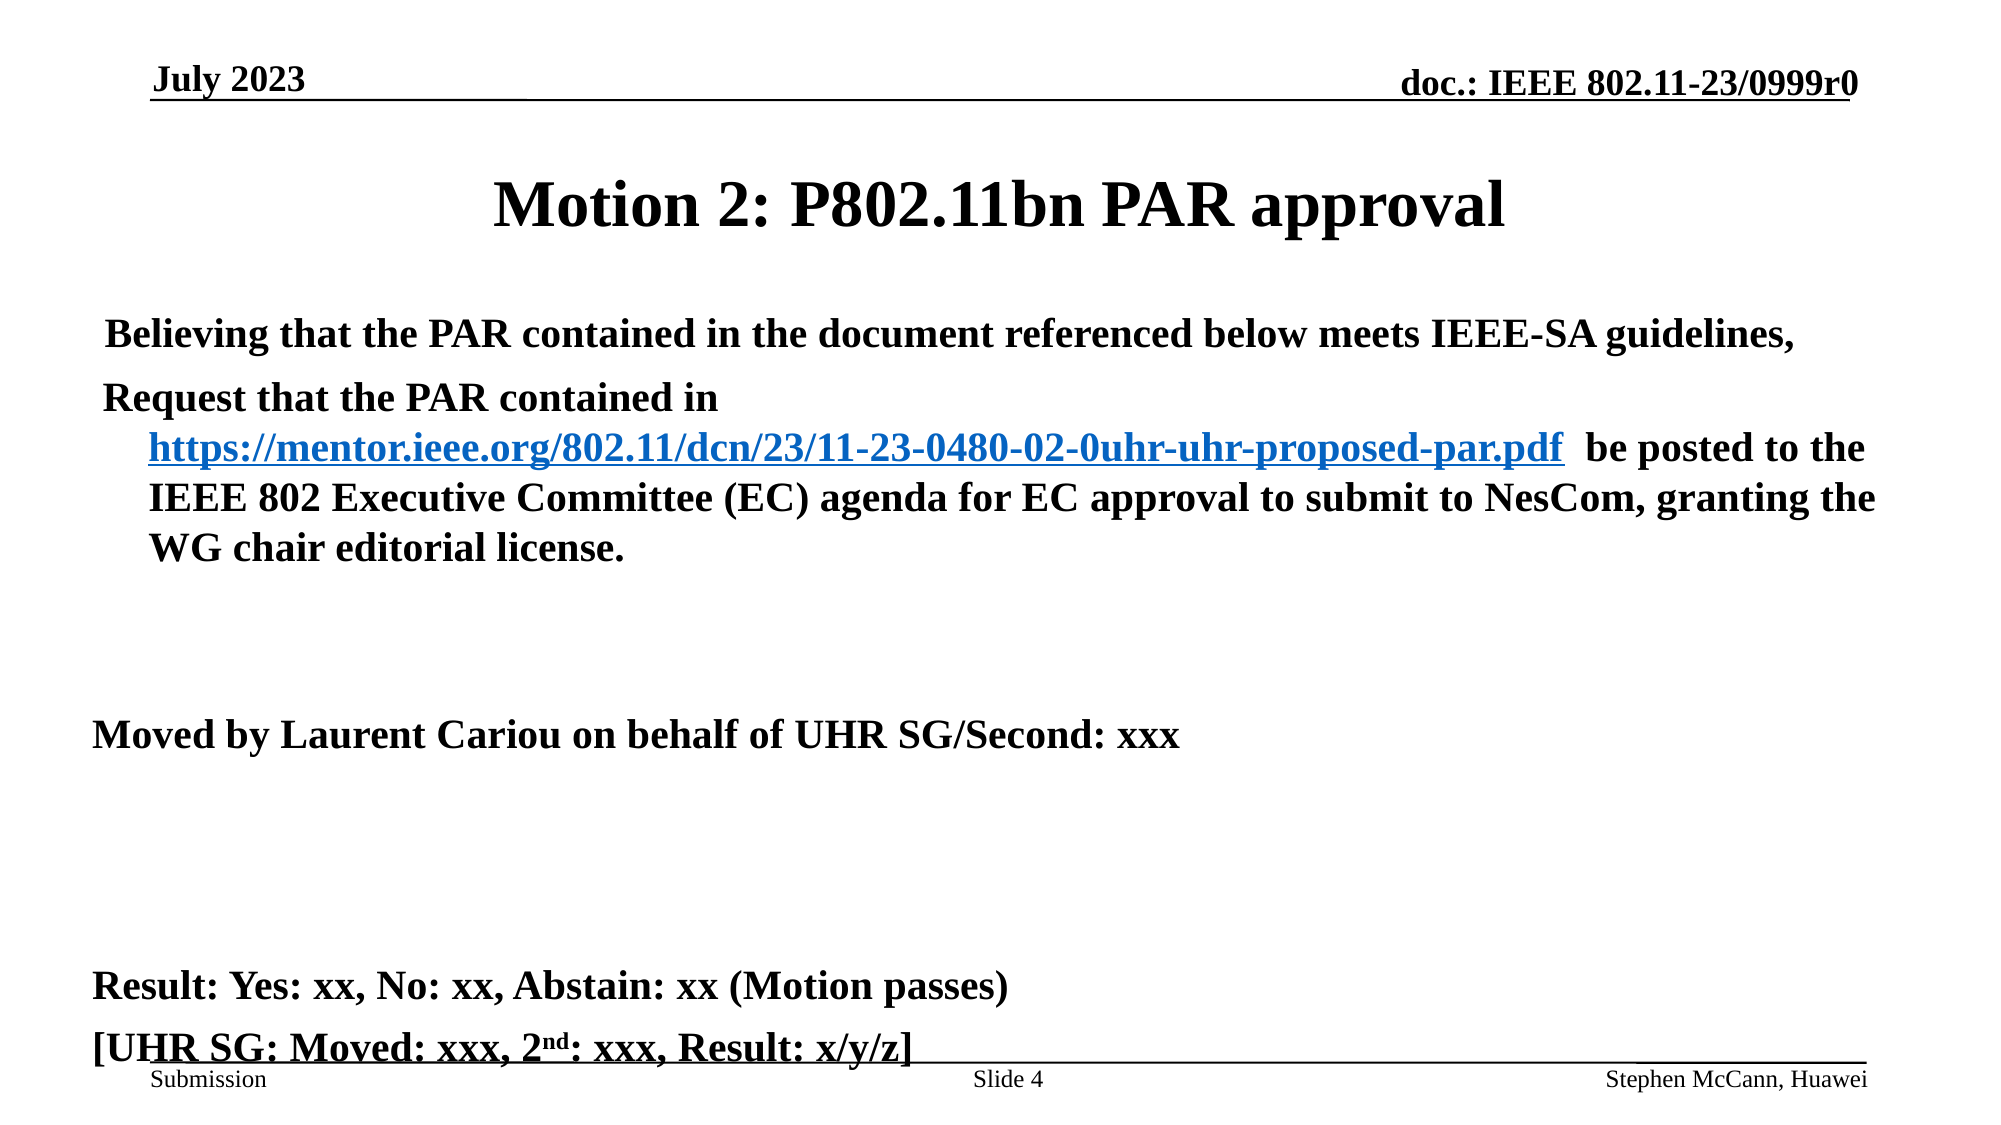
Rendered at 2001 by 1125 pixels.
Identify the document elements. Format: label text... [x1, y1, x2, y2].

list Believing that the PAR contained in the document referenced below meets IEEE-SA guidelines, Request that the PAR contained in https://mentor.ieee.org/802.11/dcn/23/11-23-0480-02-0uhr-uhr-proposed-par.pdf be posted to the IEEE 802 Executive Committee (EC) agenda for EC approval to submit to NesCom, granting the WG chair editorial license. Moved by Laurent Cariou on behalf of UHR SG/Second: xxx Result: Yes: xx, No: xx, Abstain: xx (Motion passes) [UHR SG: Moved: xxx, 2nd: xxx, Result: x/y/z] [76, 289, 1940, 1063]
slide_number Slide 4 [950, 1061, 1067, 1123]
title Motion 2: P802.11bn PAR approval [149, 112, 1850, 288]
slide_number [152, 54, 563, 100]
footer Stephen McCann, Huawei [1171, 1061, 1869, 1093]
